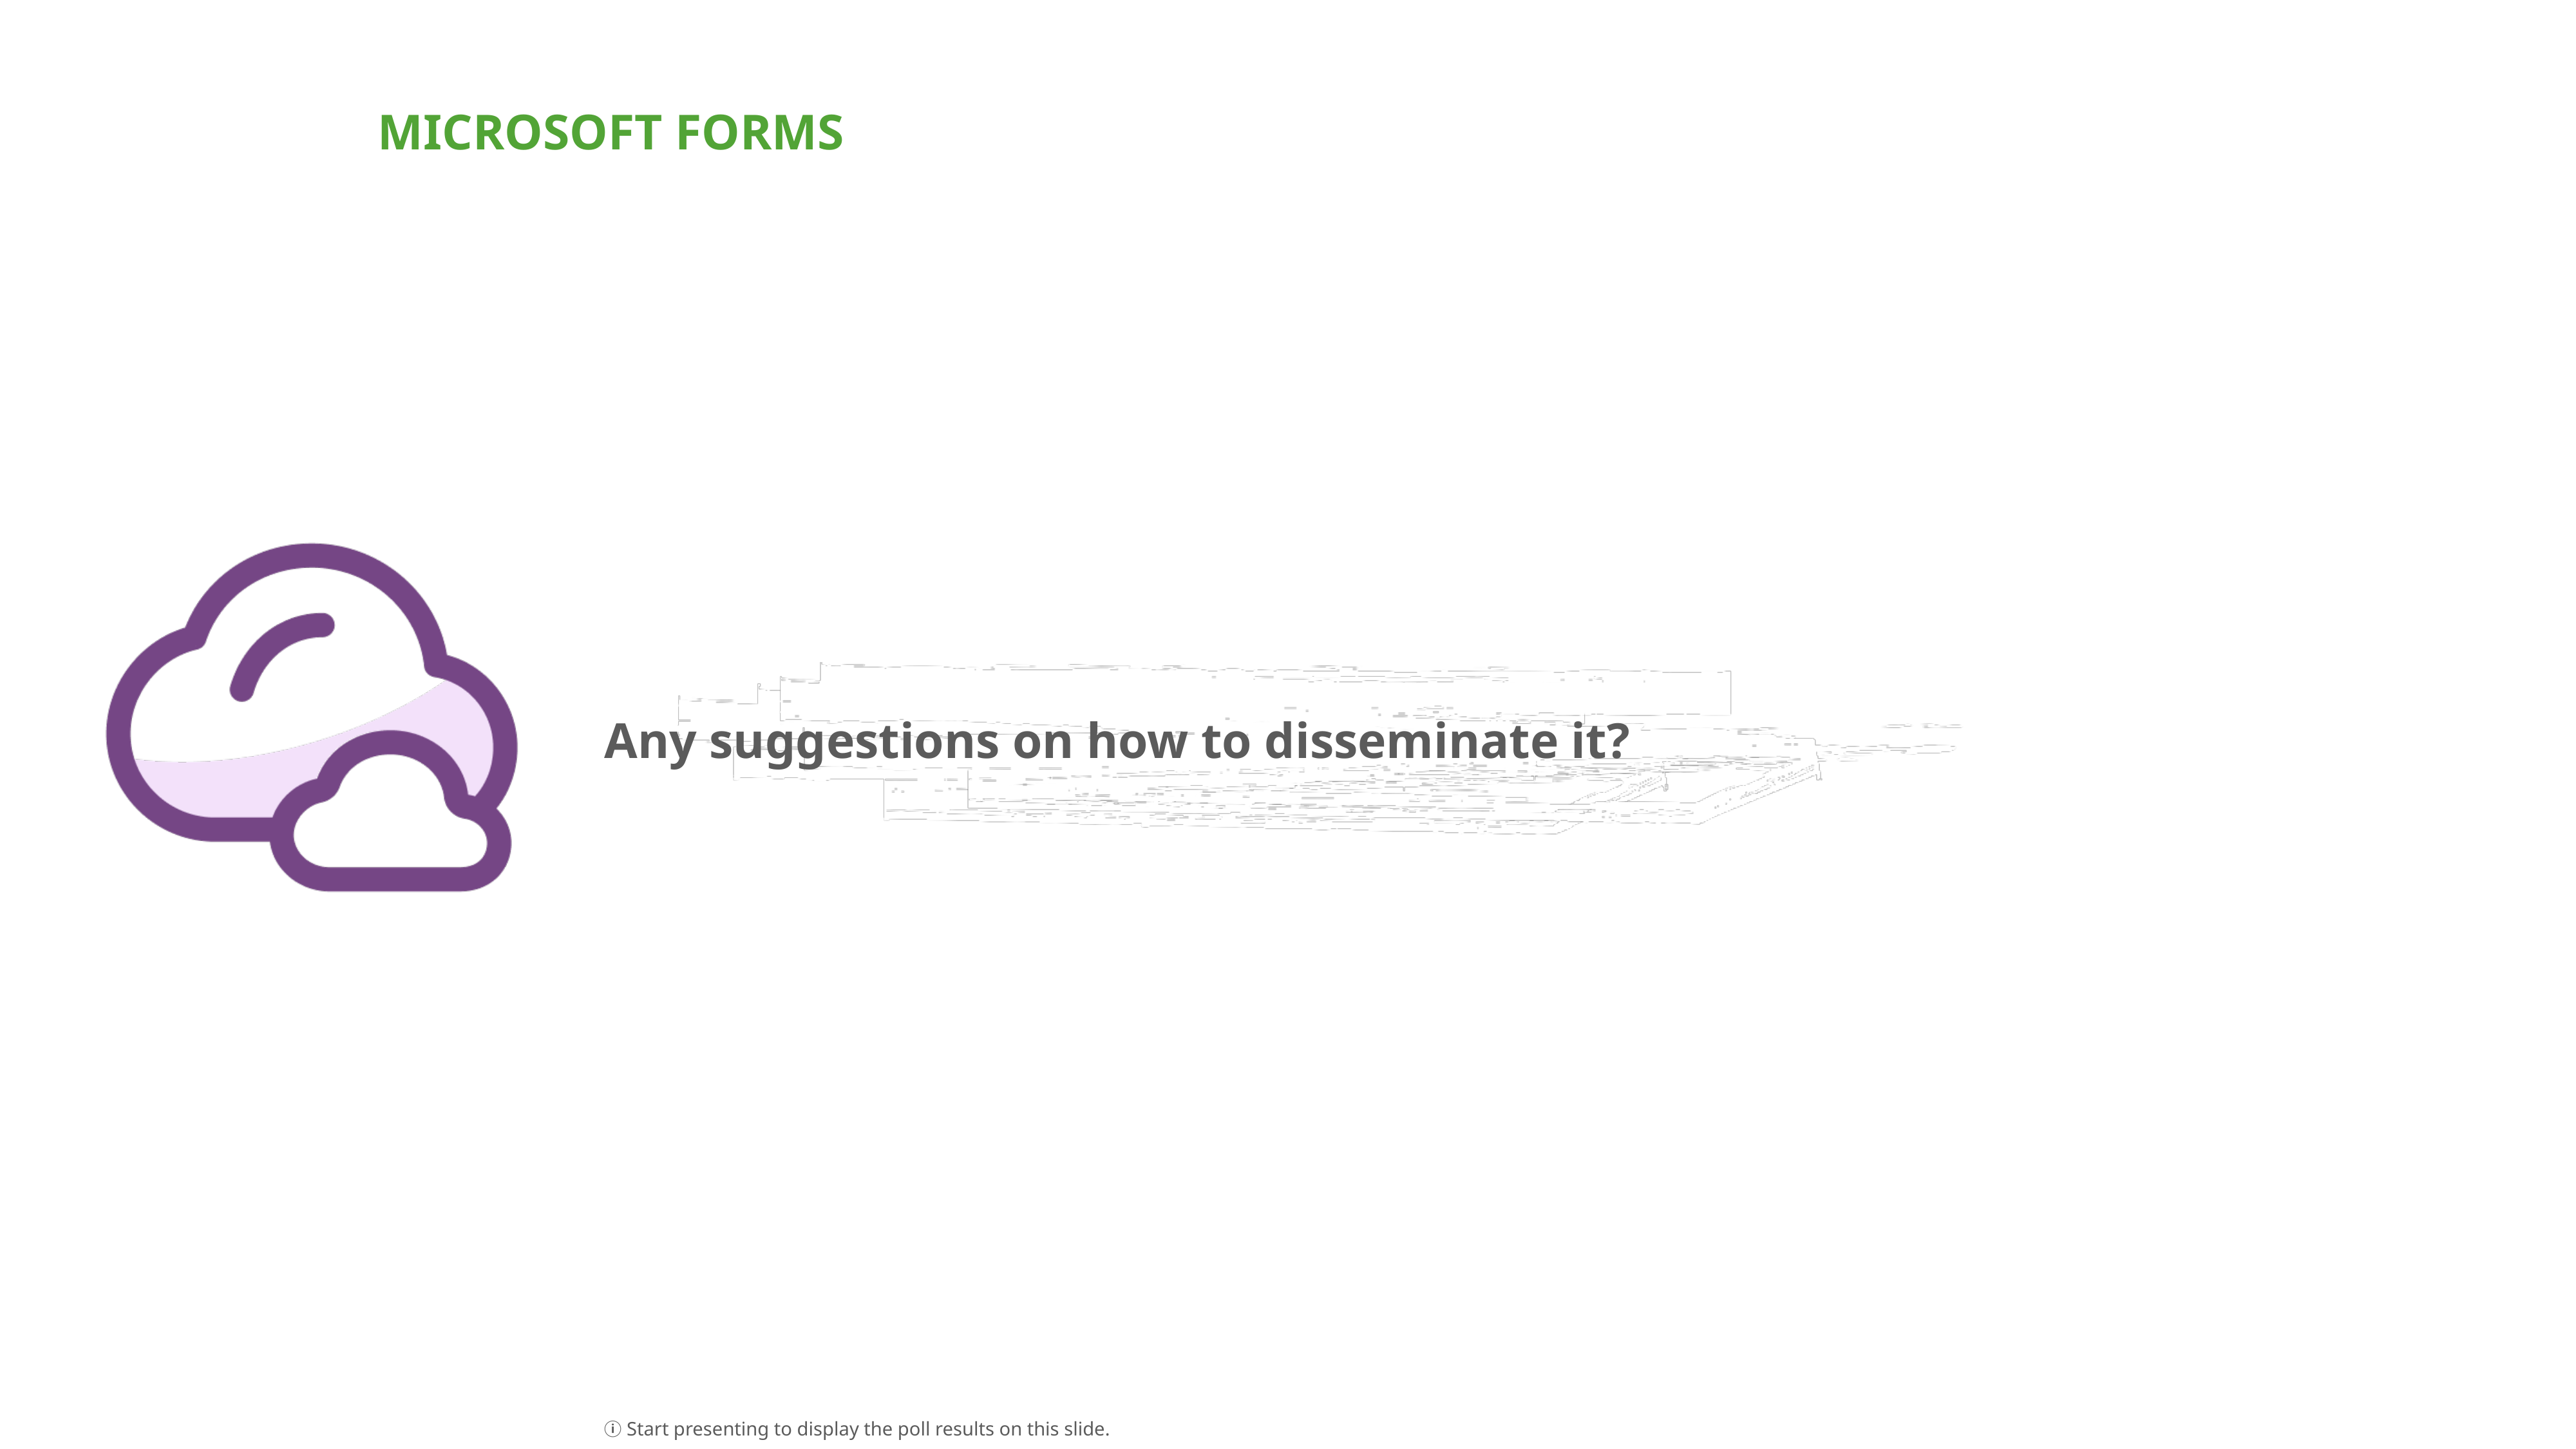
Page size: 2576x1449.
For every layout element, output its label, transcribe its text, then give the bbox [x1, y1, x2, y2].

text_box MICROSOFT FORMS [368, 64, 892, 169]
picture [53, 466, 569, 983]
picture [677, 777, 2006, 841]
text_box Any suggestions on how to disseminate it? [595, 672, 2523, 777]
picture [779, 662, 2006, 672]
text_box ⓘ Start presenting to display the poll results on this slide. [595, 1396, 2550, 1448]
